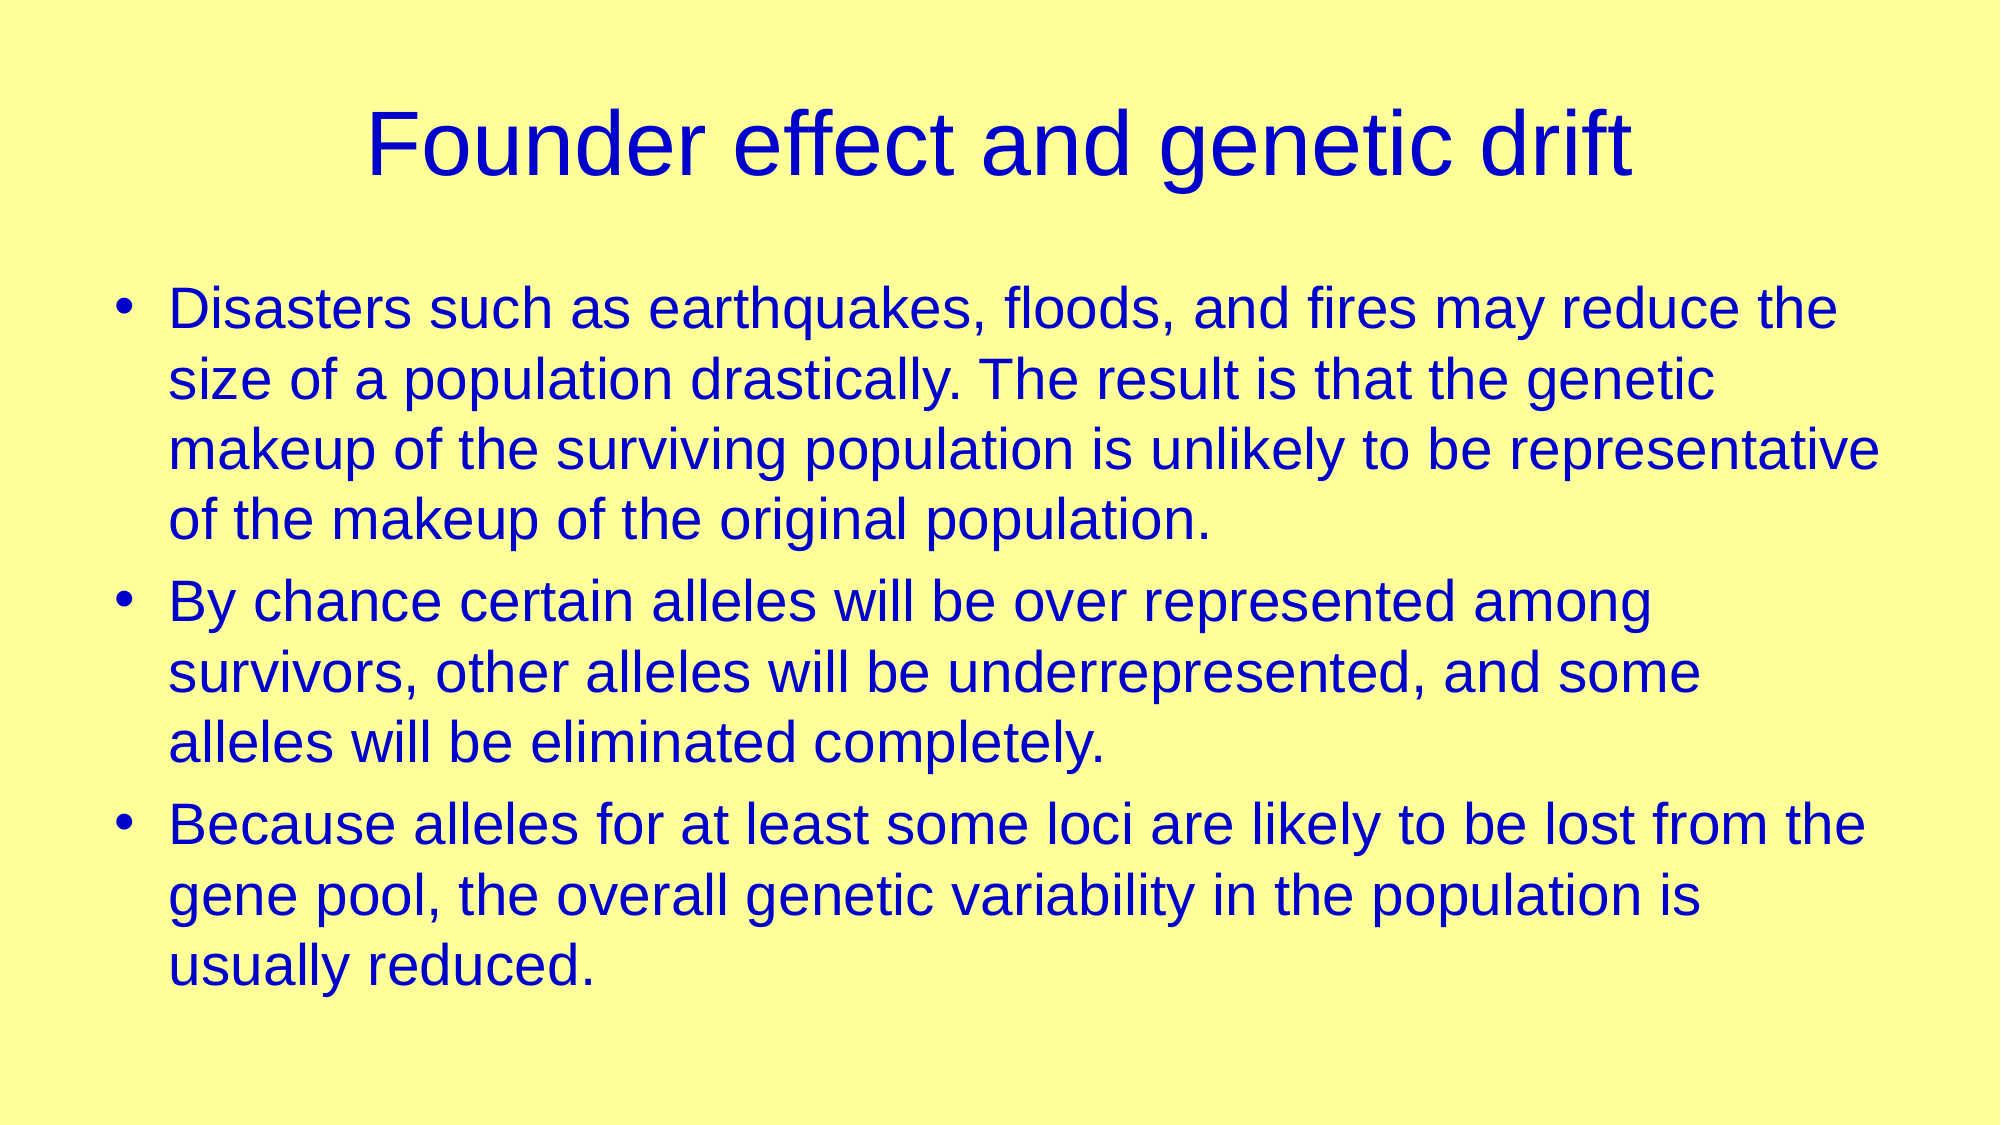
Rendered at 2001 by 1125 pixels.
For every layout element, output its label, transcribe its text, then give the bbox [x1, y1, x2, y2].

title Founder effect and genetic drift [99, 45, 1900, 233]
list Disasters such as earthquakes, floods, and fires may reduce the size of a population drastically. The result is that the genetic makeup of the surviving population is unlikely to be representative of the makeup of the original population. By chance certain alleles will be over represented among survivors, other alleles will be underrepresented, and some alleles will be eliminated completely. Because alleles for at least some loci are likely to be lost from the gene pool, the overall genetic variability in the population is usually reduced. [99, 262, 1900, 1005]
